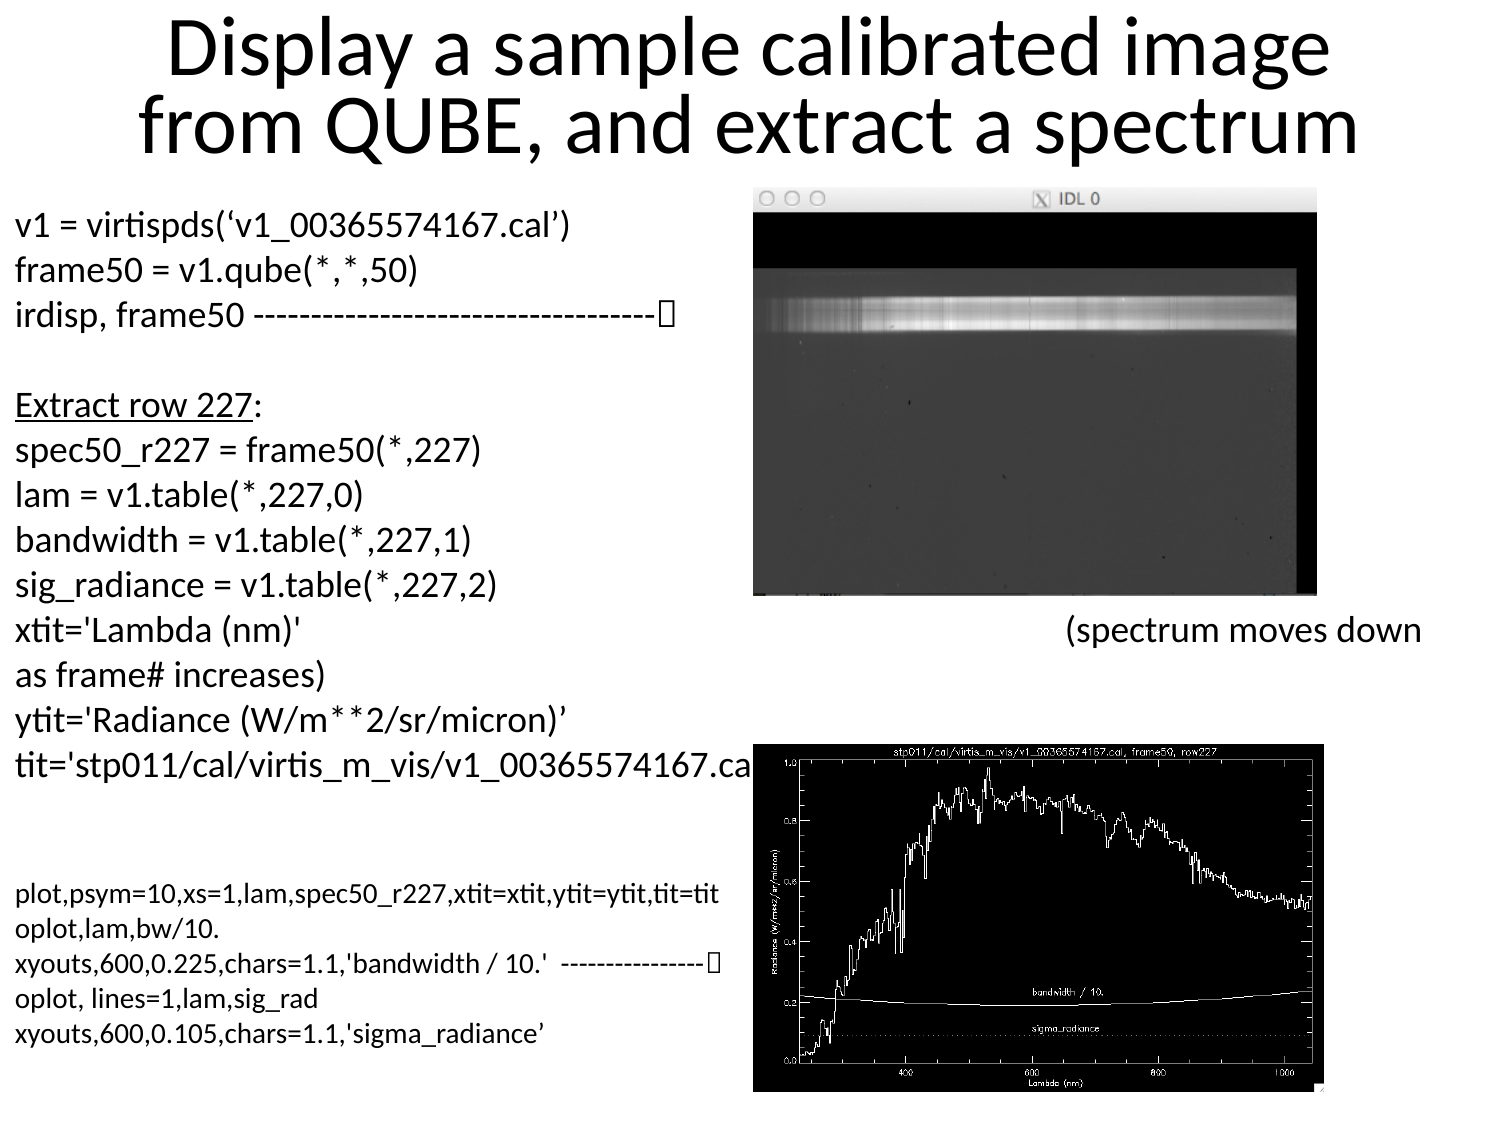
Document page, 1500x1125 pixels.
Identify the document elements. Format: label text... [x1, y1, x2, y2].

text_box v1 = virtispds(‘v1_00365574167.cal’) frame50 = v1.qube(*,*,50) irdisp, frame50 ----------------------------------- Extract row 227: spec50_r227 = frame50(*,227) lam = v1.table(*,227,0) bandwidth = v1.table(*,227,1) sig_radiance = v1.table(*,227,2) xtit='Lambda (nm)' (spectrum moves down as frame# increases) ytit='Radiance (W/m**2/sr/micron)’ tit='stp011/cal/virtis_m_vis/v1_00365574167.cal, frame50, row227’ plot,psym=10,xs=1,lam,spec50_r227,xtit=xtit,ytit=ytit,tit=tit oplot,lam,bw/10. xyouts,600,0.225,chars=1.1,'bandwidth / 10.' ---------------- oplot, lines=1,lam,sig_rad xyouts,600,0.105,chars=1.1,'sigma_radiance’ [0, 192, 1461, 1092]
title Display a sample calibrated image from QUBE, and extract a spectrum [112, 0, 1388, 188]
picture [752, 187, 1317, 596]
picture [752, 744, 1324, 1092]
